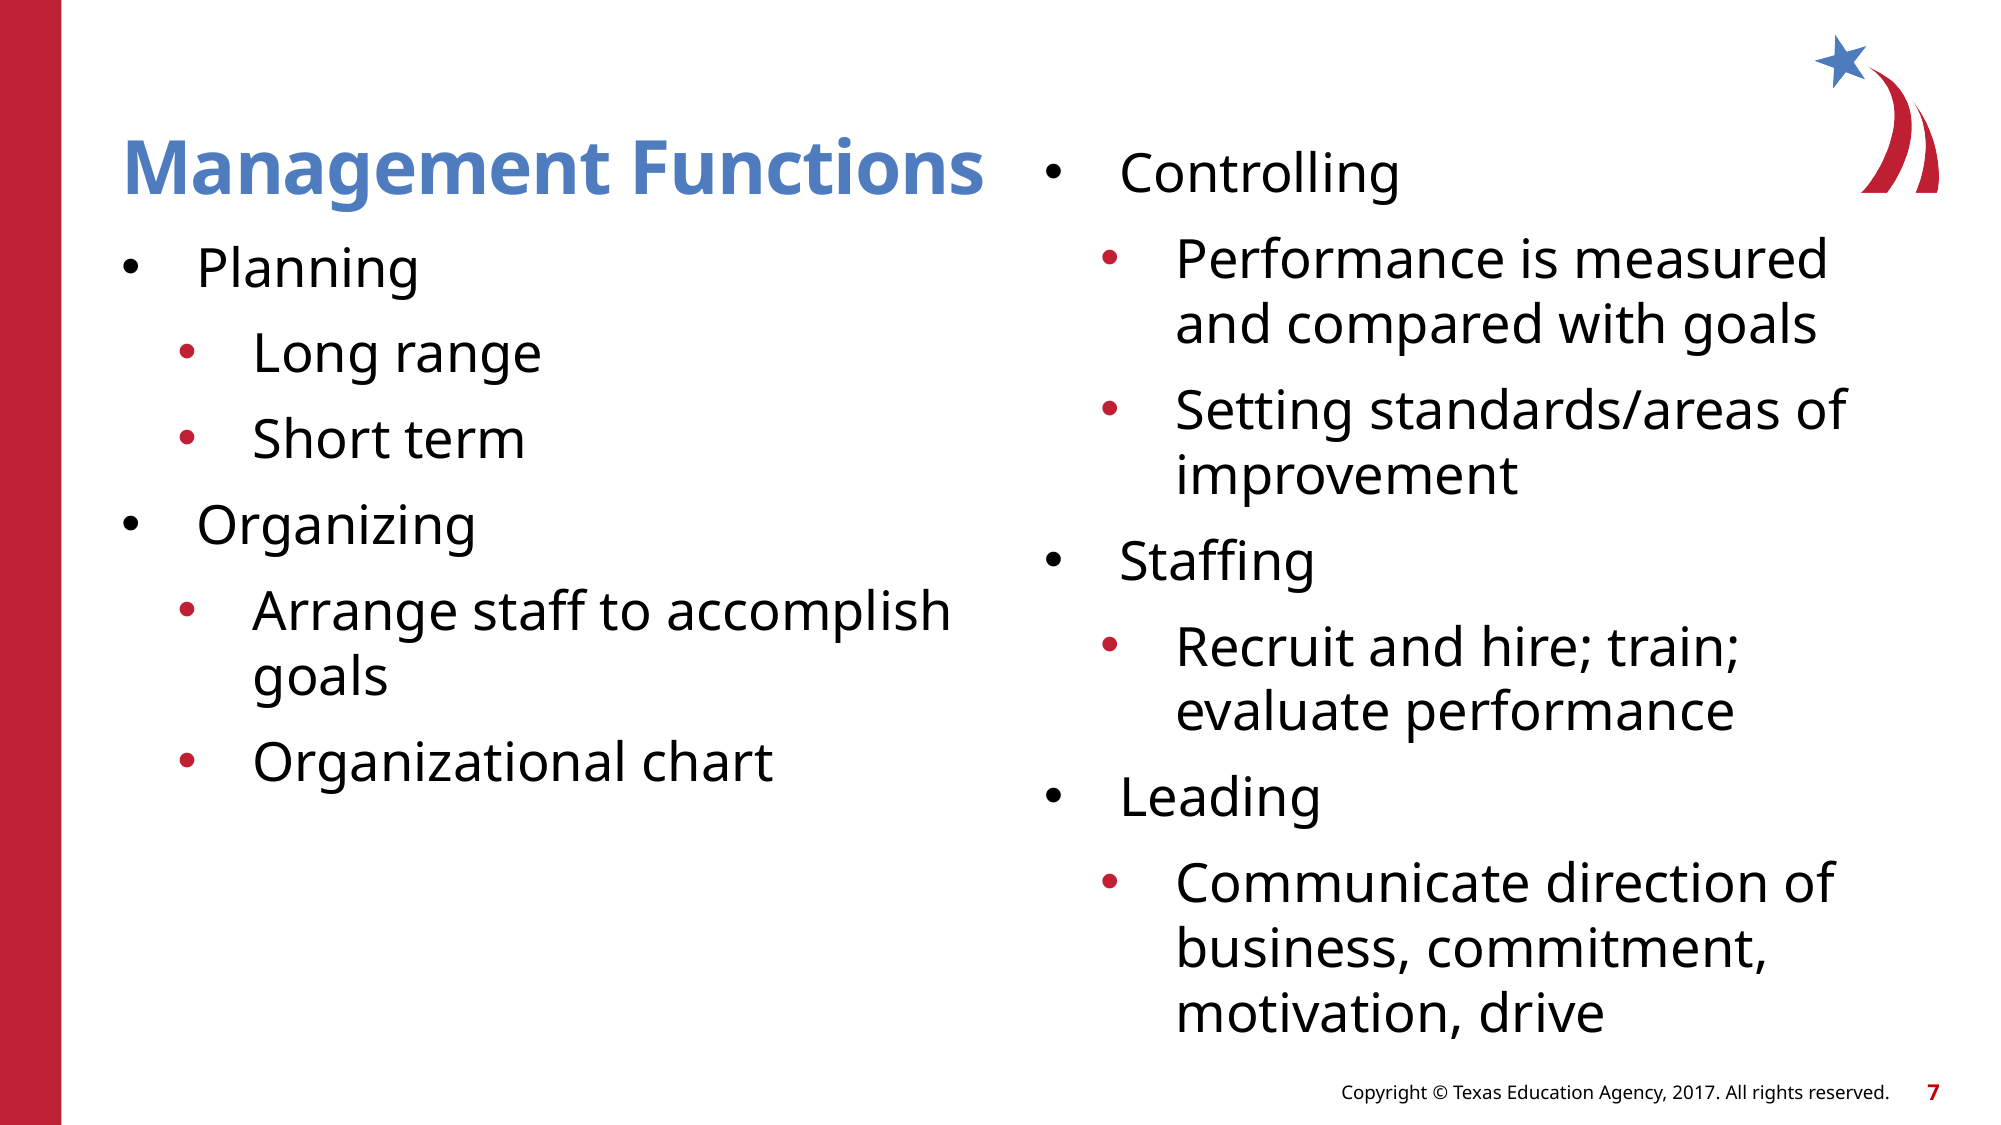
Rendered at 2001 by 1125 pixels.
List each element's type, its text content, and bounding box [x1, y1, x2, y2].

list Planning Long range Short term Organizing Arrange staff to accomplish goals Organizational chart [121, 233, 996, 1010]
list Controlling Performance is measured and compared with goals Setting standards/areas of improvement Staffing Recruit and hire; train; evaluate performance Leading Communicate direction of business, commitment, motivation, drive [1044, 138, 1919, 916]
title Management Functions [121, 66, 1772, 211]
picture [1814, 34, 1939, 193]
